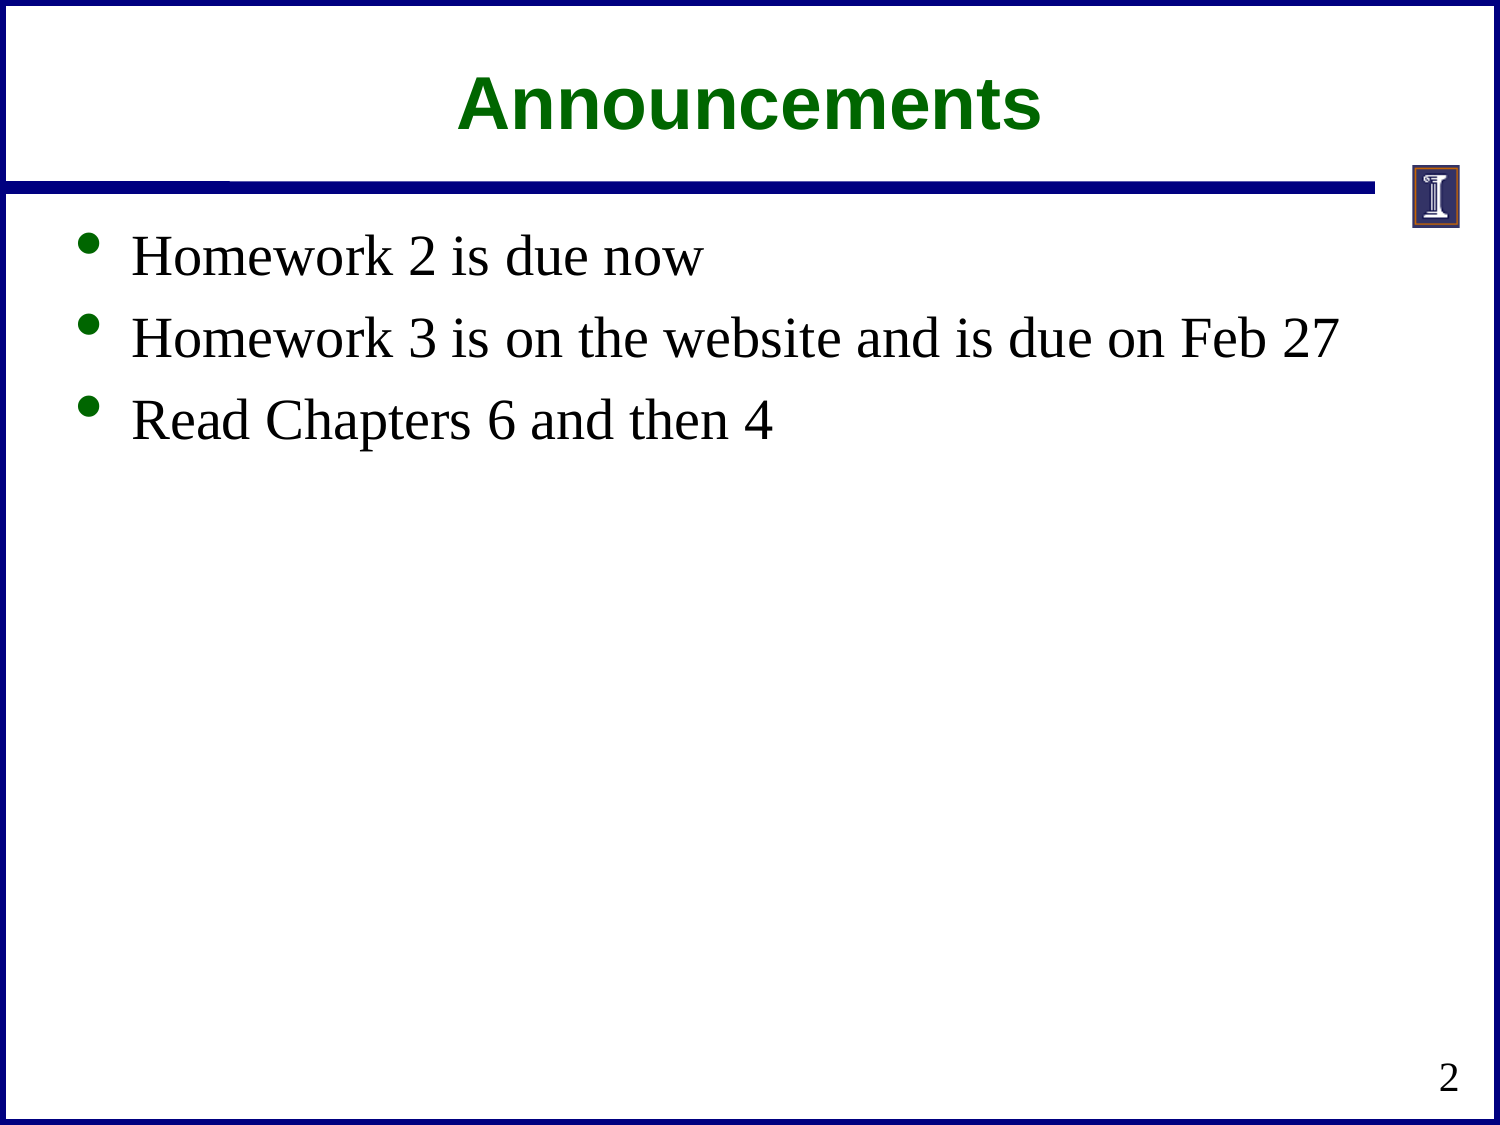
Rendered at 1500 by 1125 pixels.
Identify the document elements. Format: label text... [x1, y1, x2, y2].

picture [1412, 165, 1460, 210]
slide_number 2 [1162, 1037, 1476, 1113]
title Announcements [112, 37, 1388, 163]
list Homework 2 is due now Homework 3 is on the website and is due on Feb 27 Read Chapters 6 and then 4 [60, 210, 1461, 885]
